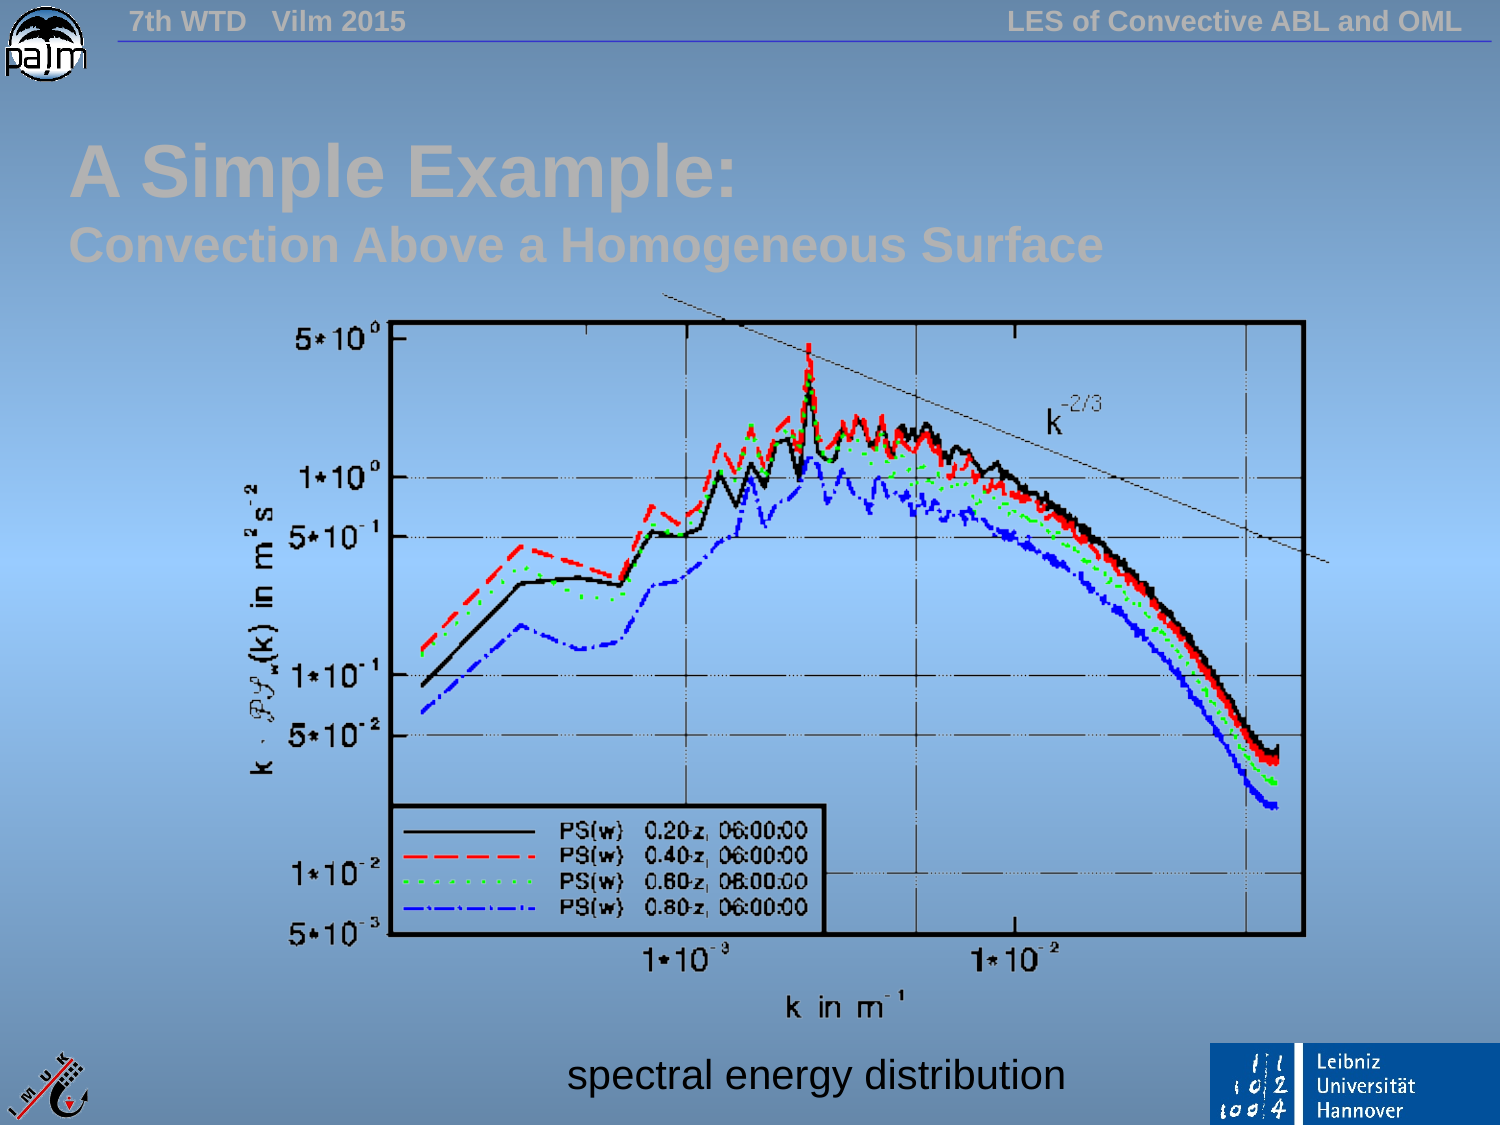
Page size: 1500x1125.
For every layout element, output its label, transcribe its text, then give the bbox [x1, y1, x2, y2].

text_box spectral energy distribution [552, 1053, 1082, 1106]
picture [1210, 1043, 1500, 1125]
text_box A Simple Example: Convection Above a Homogeneous Surface [53, 103, 1466, 291]
picture [5, 6, 87, 82]
picture [7, 1050, 89, 1125]
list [206, 251, 1376, 1053]
